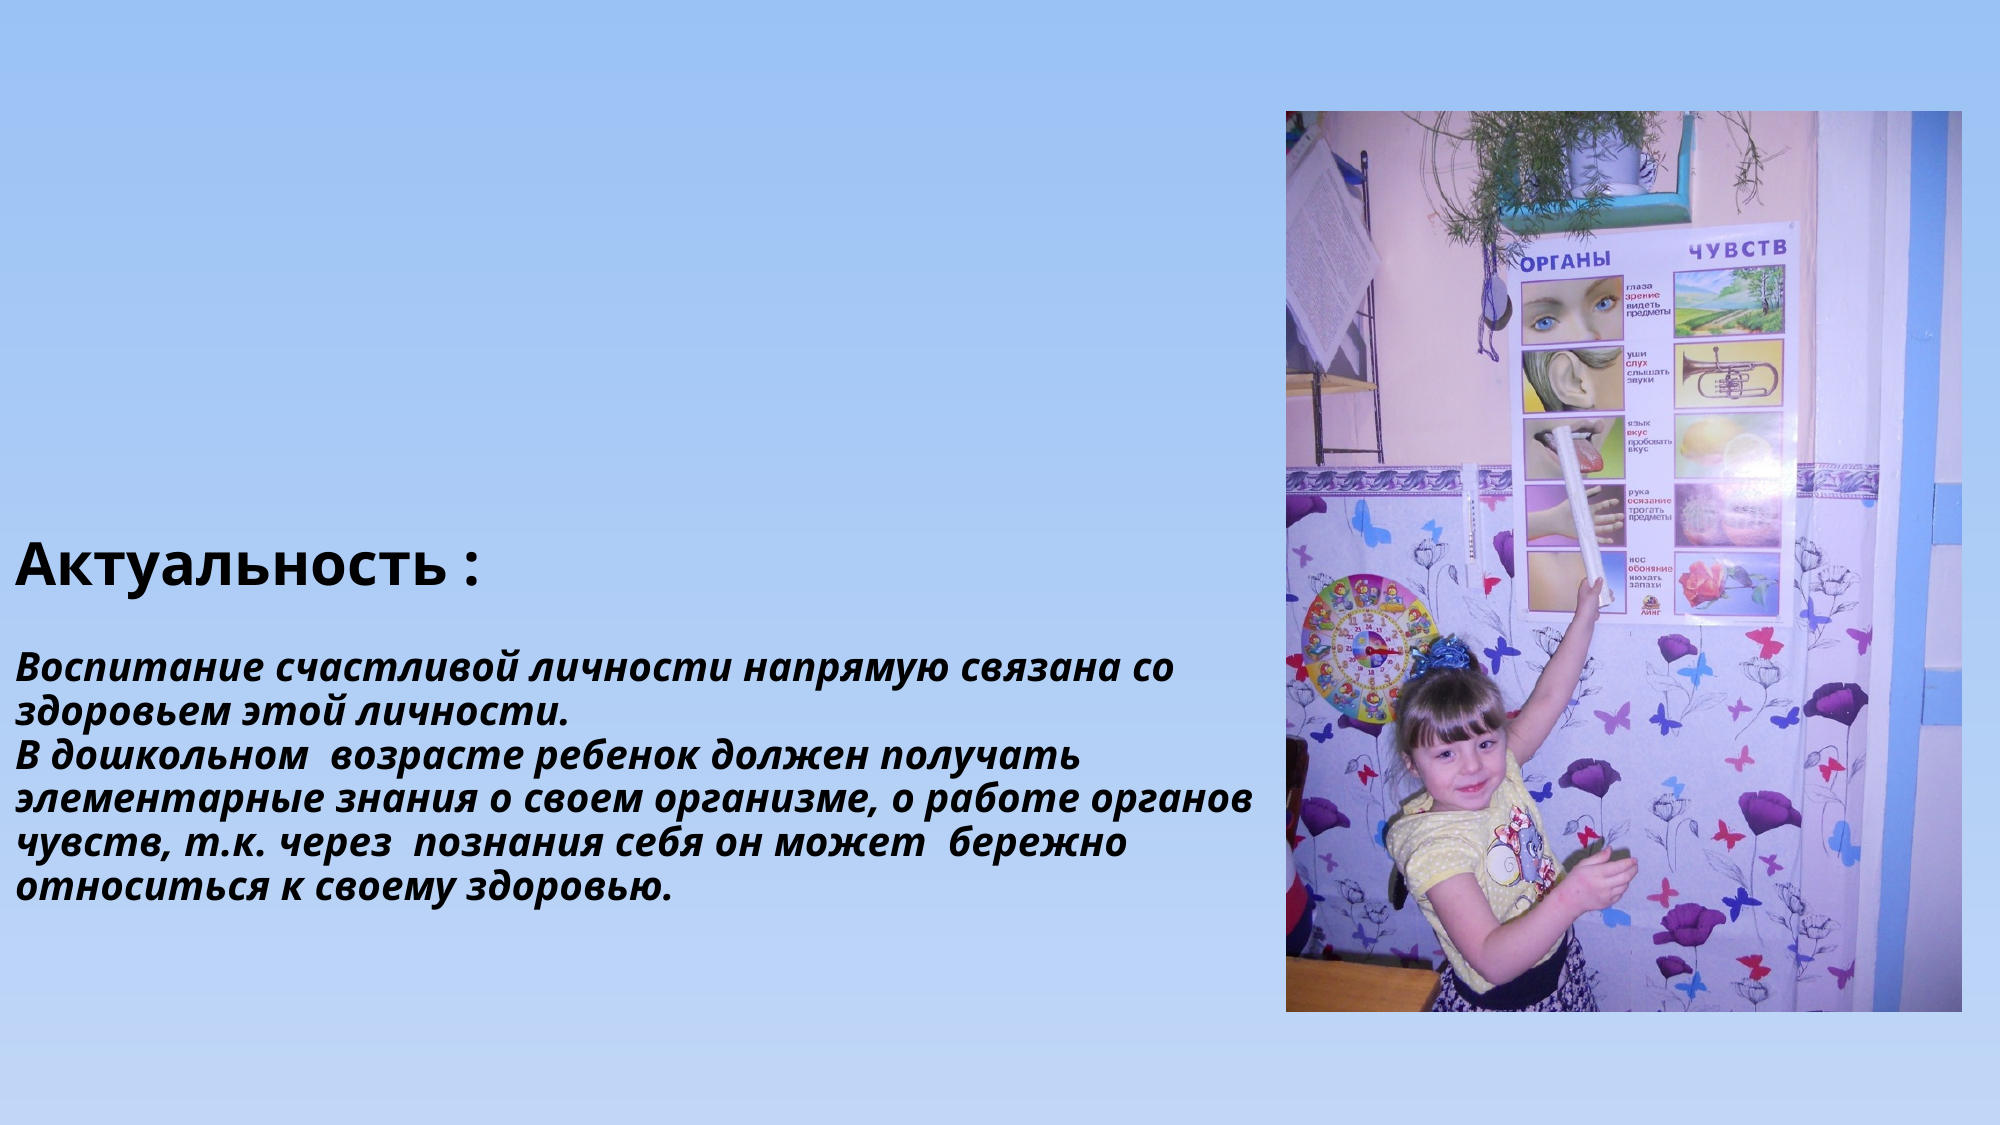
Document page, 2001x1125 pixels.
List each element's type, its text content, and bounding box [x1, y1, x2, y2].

picture [1286, 111, 1962, 1012]
title Актуальность : Воспитание счастливой личности напрямую связана со здоровьем этой личности. В дошкольном возрасте ребенок должен получать элементарные знания о своем организме, о работе органов чувств, т.к. через познания себя он может бережно относиться к своему здоровью. [0, 524, 1286, 917]
